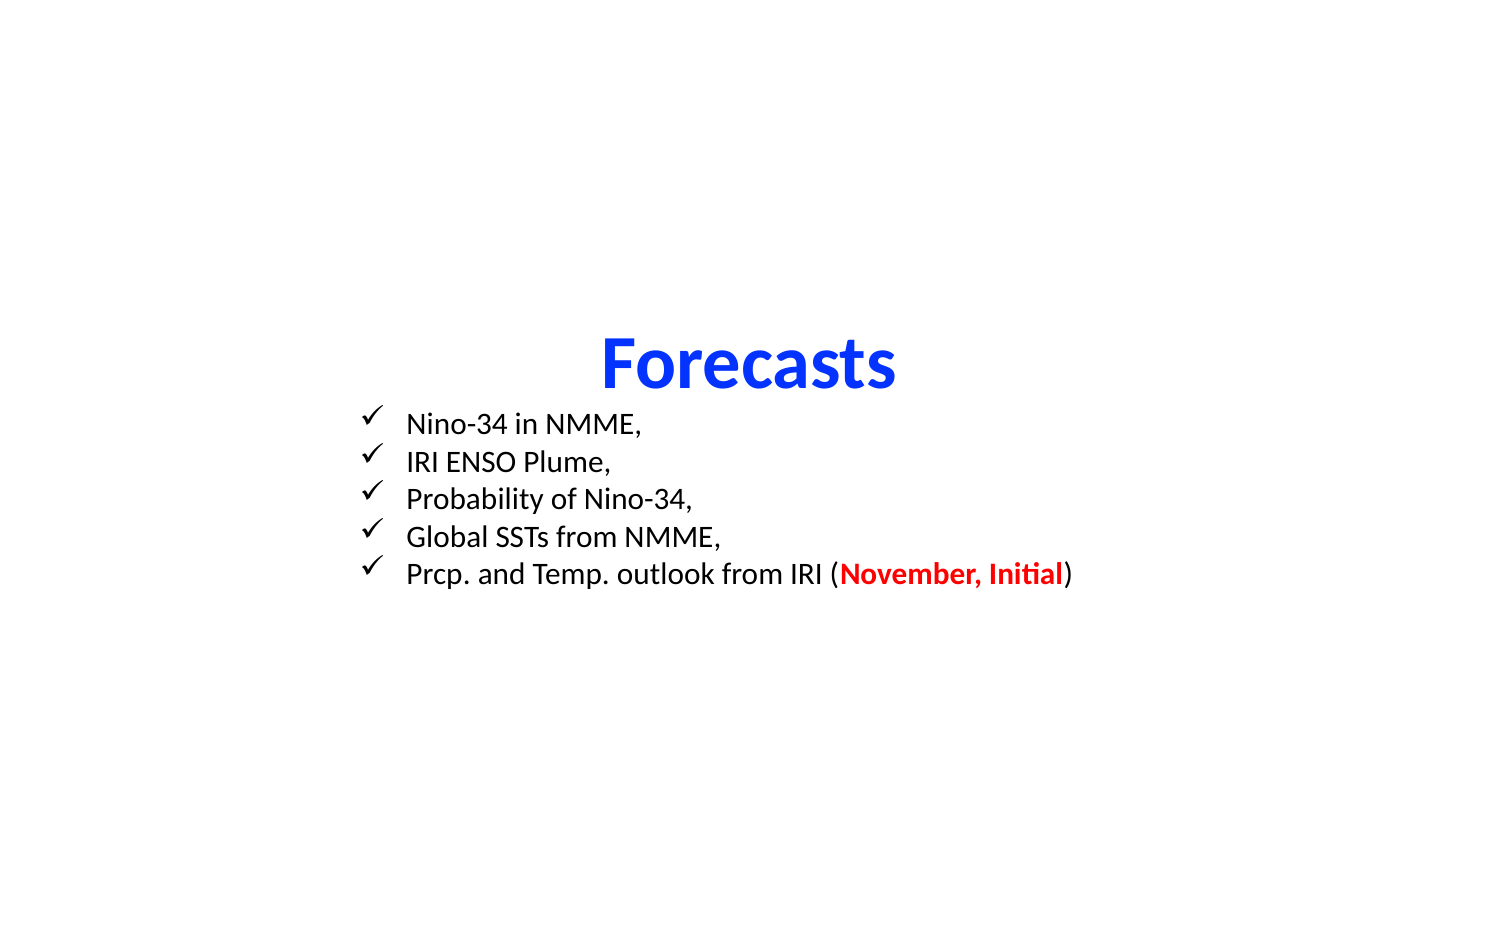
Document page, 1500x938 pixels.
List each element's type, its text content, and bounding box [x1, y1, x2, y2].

text_box Forecasts Nino-34 in NMME, IRI ENSO Plume, Probability of Nino-34, Global SSTs from NMME, Prcp. and Temp. outlook from IRI (November, Initial) [344, 304, 1154, 599]
